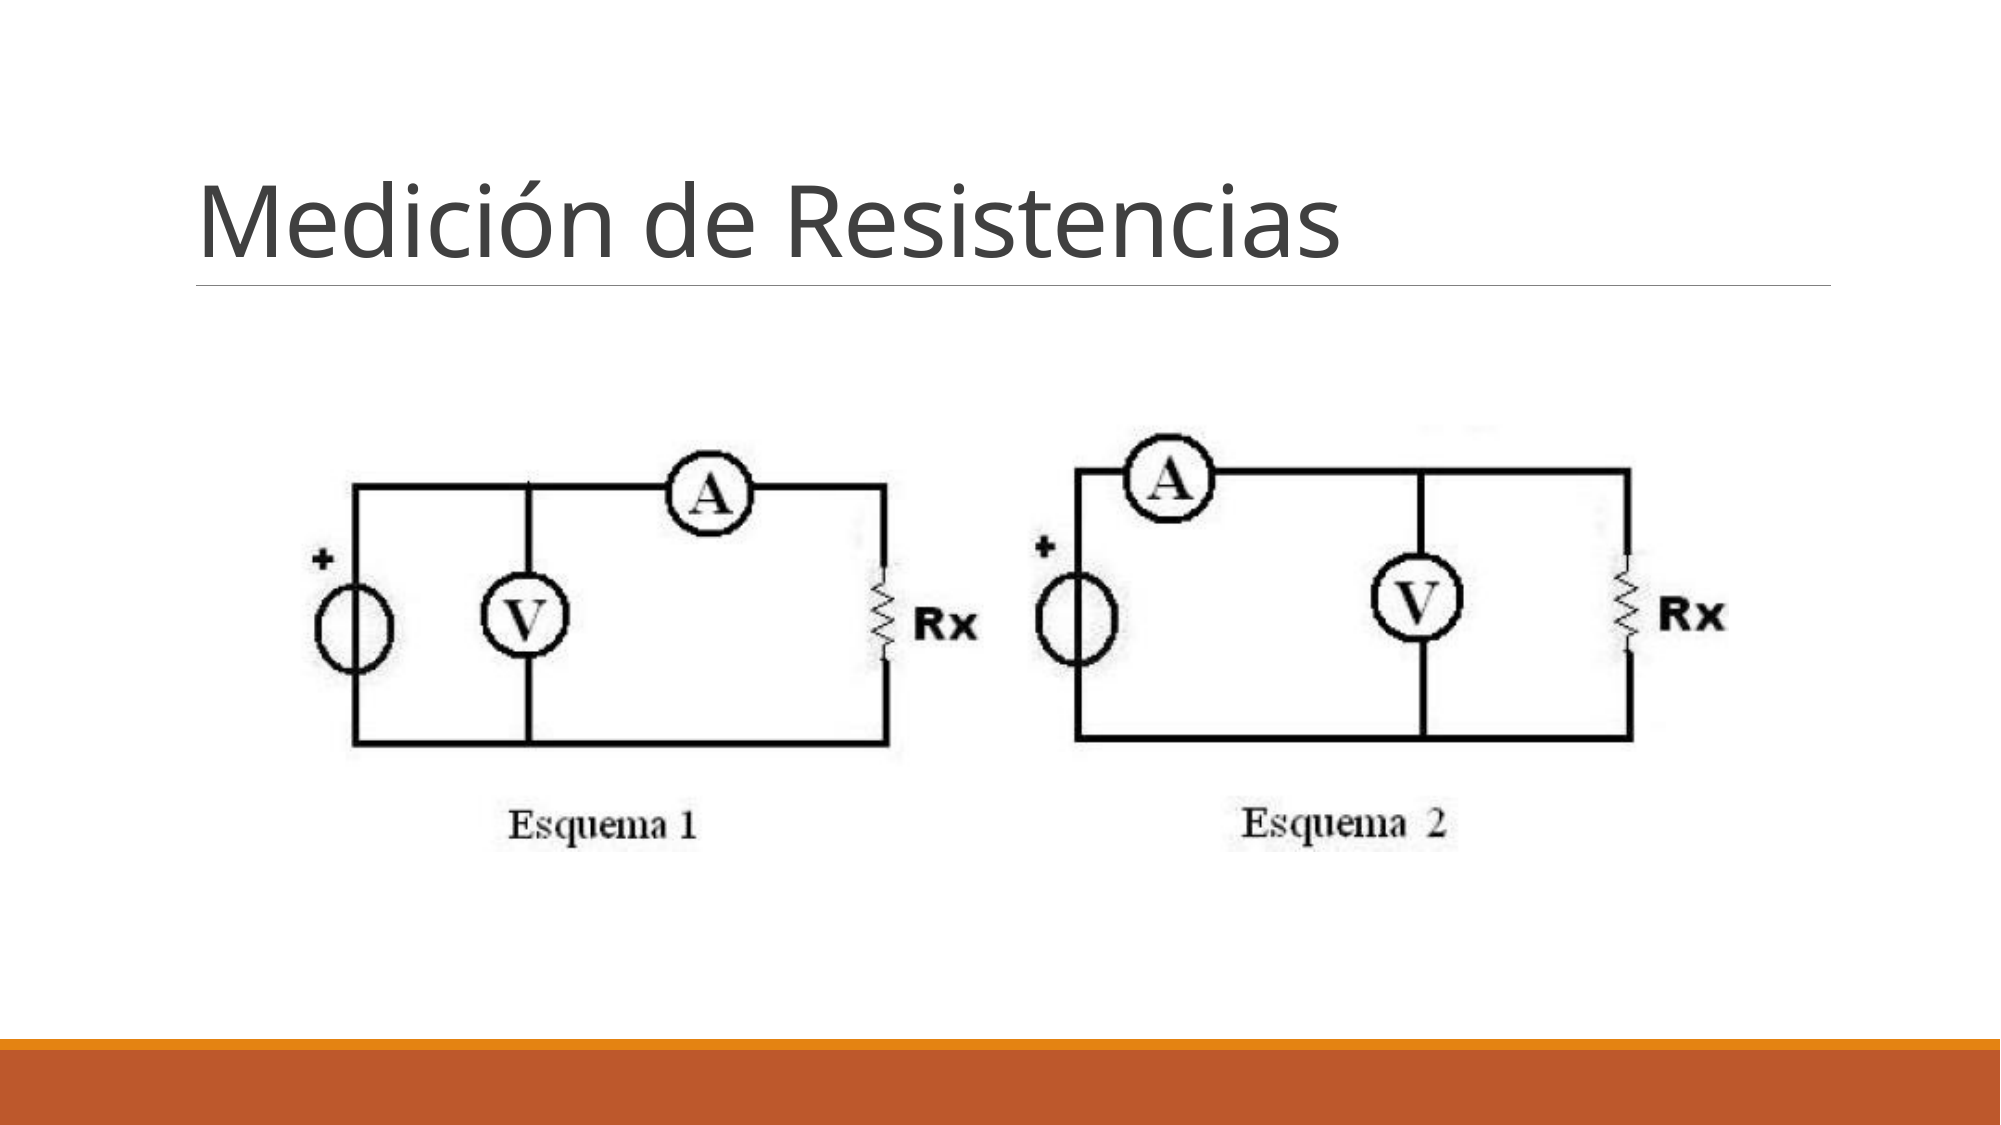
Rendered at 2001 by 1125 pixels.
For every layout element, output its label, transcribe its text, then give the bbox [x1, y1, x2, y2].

title Medición de Resistencias [180, 47, 1830, 285]
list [287, 410, 1729, 853]
